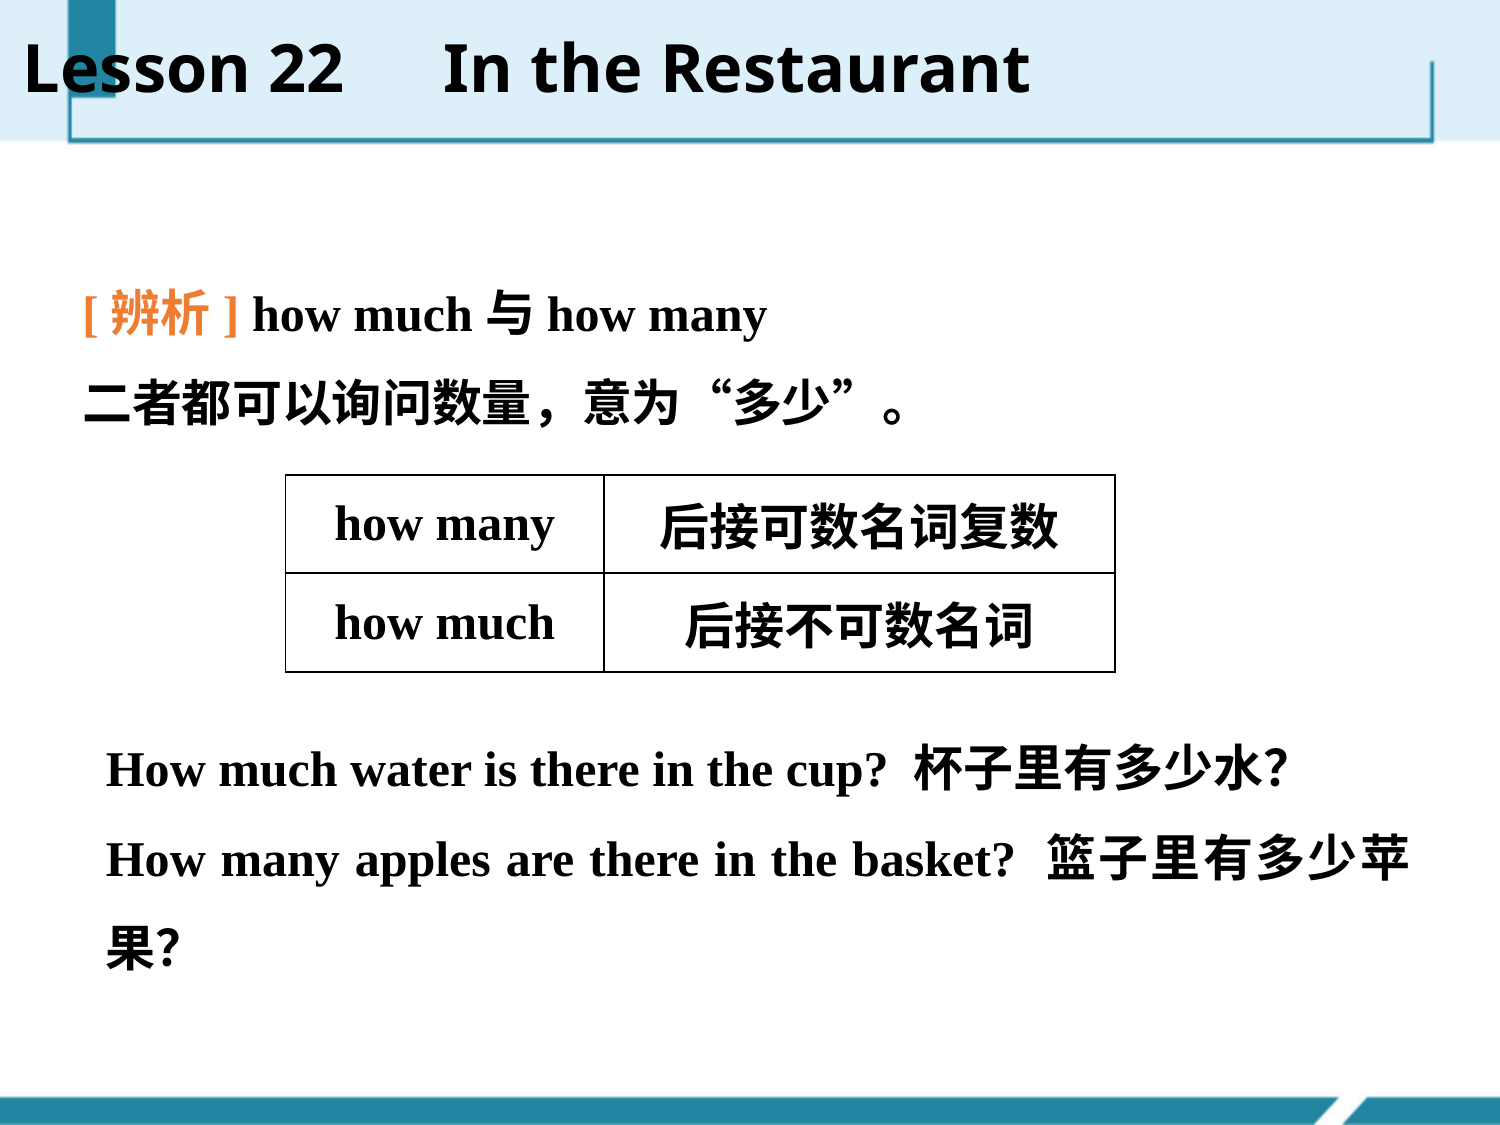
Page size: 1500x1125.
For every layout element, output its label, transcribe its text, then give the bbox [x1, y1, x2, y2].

table_header how many [286, 476, 603, 572]
text_box How much water is there in the cup? 杯子里有多少水？ How many apples are there in the basket? 篮子里有多少苹果？ [91, 699, 1425, 984]
picture [0, 0, 1500, 1125]
text_box [辨析] how much与how many 二者都可以询问数量，意为“多少”。 [67, 244, 1402, 440]
table_header 后接可数名词复数 [605, 476, 1114, 572]
table_cell how much [286, 574, 603, 671]
text_box Lesson 22 In the Restaurant [7, 18, 1047, 114]
table_cell 后接不可数名词 [605, 574, 1114, 671]
